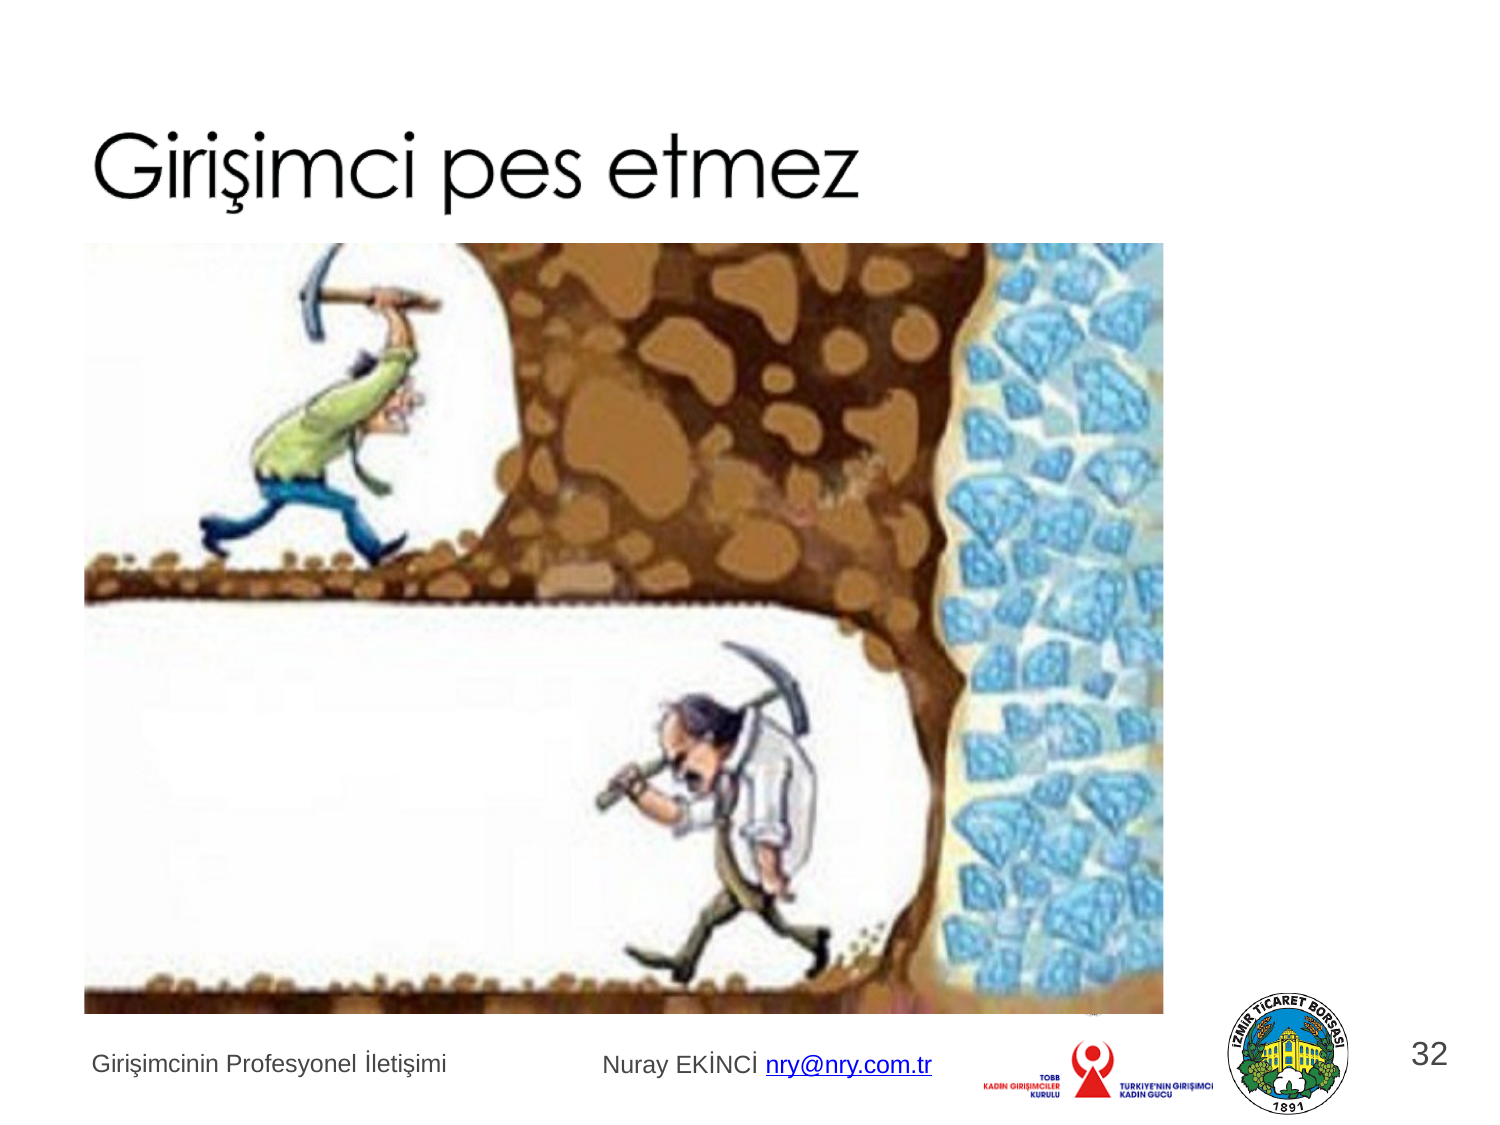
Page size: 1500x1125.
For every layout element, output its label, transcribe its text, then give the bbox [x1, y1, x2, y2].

footer Girişimcinin Profesyonel İletişimi [89, 1047, 452, 1125]
slide_number 26 [1404, 1032, 1455, 1125]
text_box [93, 130, 860, 216]
text_box Nuray EKİNCİ nry@nry.com.tr [600, 1048, 938, 1079]
picture [983, 984, 1214, 1098]
text_box [84, 243, 1164, 1014]
picture [1227, 993, 1349, 1115]
